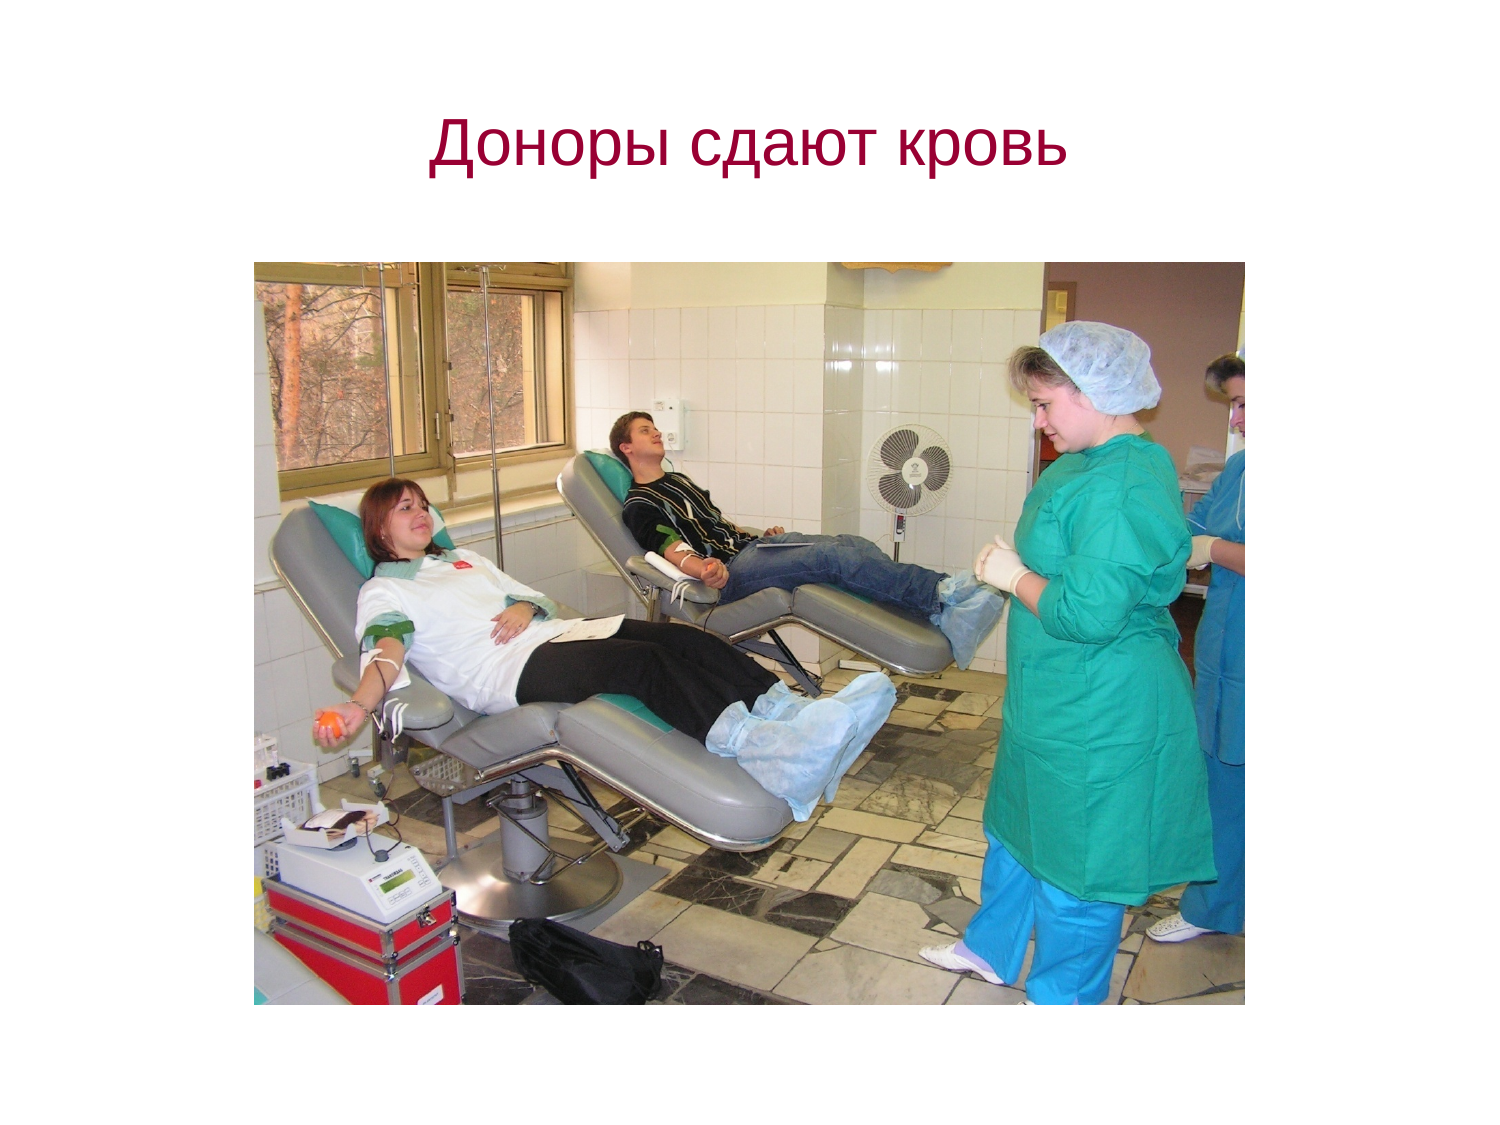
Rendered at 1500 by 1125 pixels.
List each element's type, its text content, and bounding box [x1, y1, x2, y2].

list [254, 262, 1245, 1006]
title Доноры сдают кровь [74, 44, 1426, 233]
